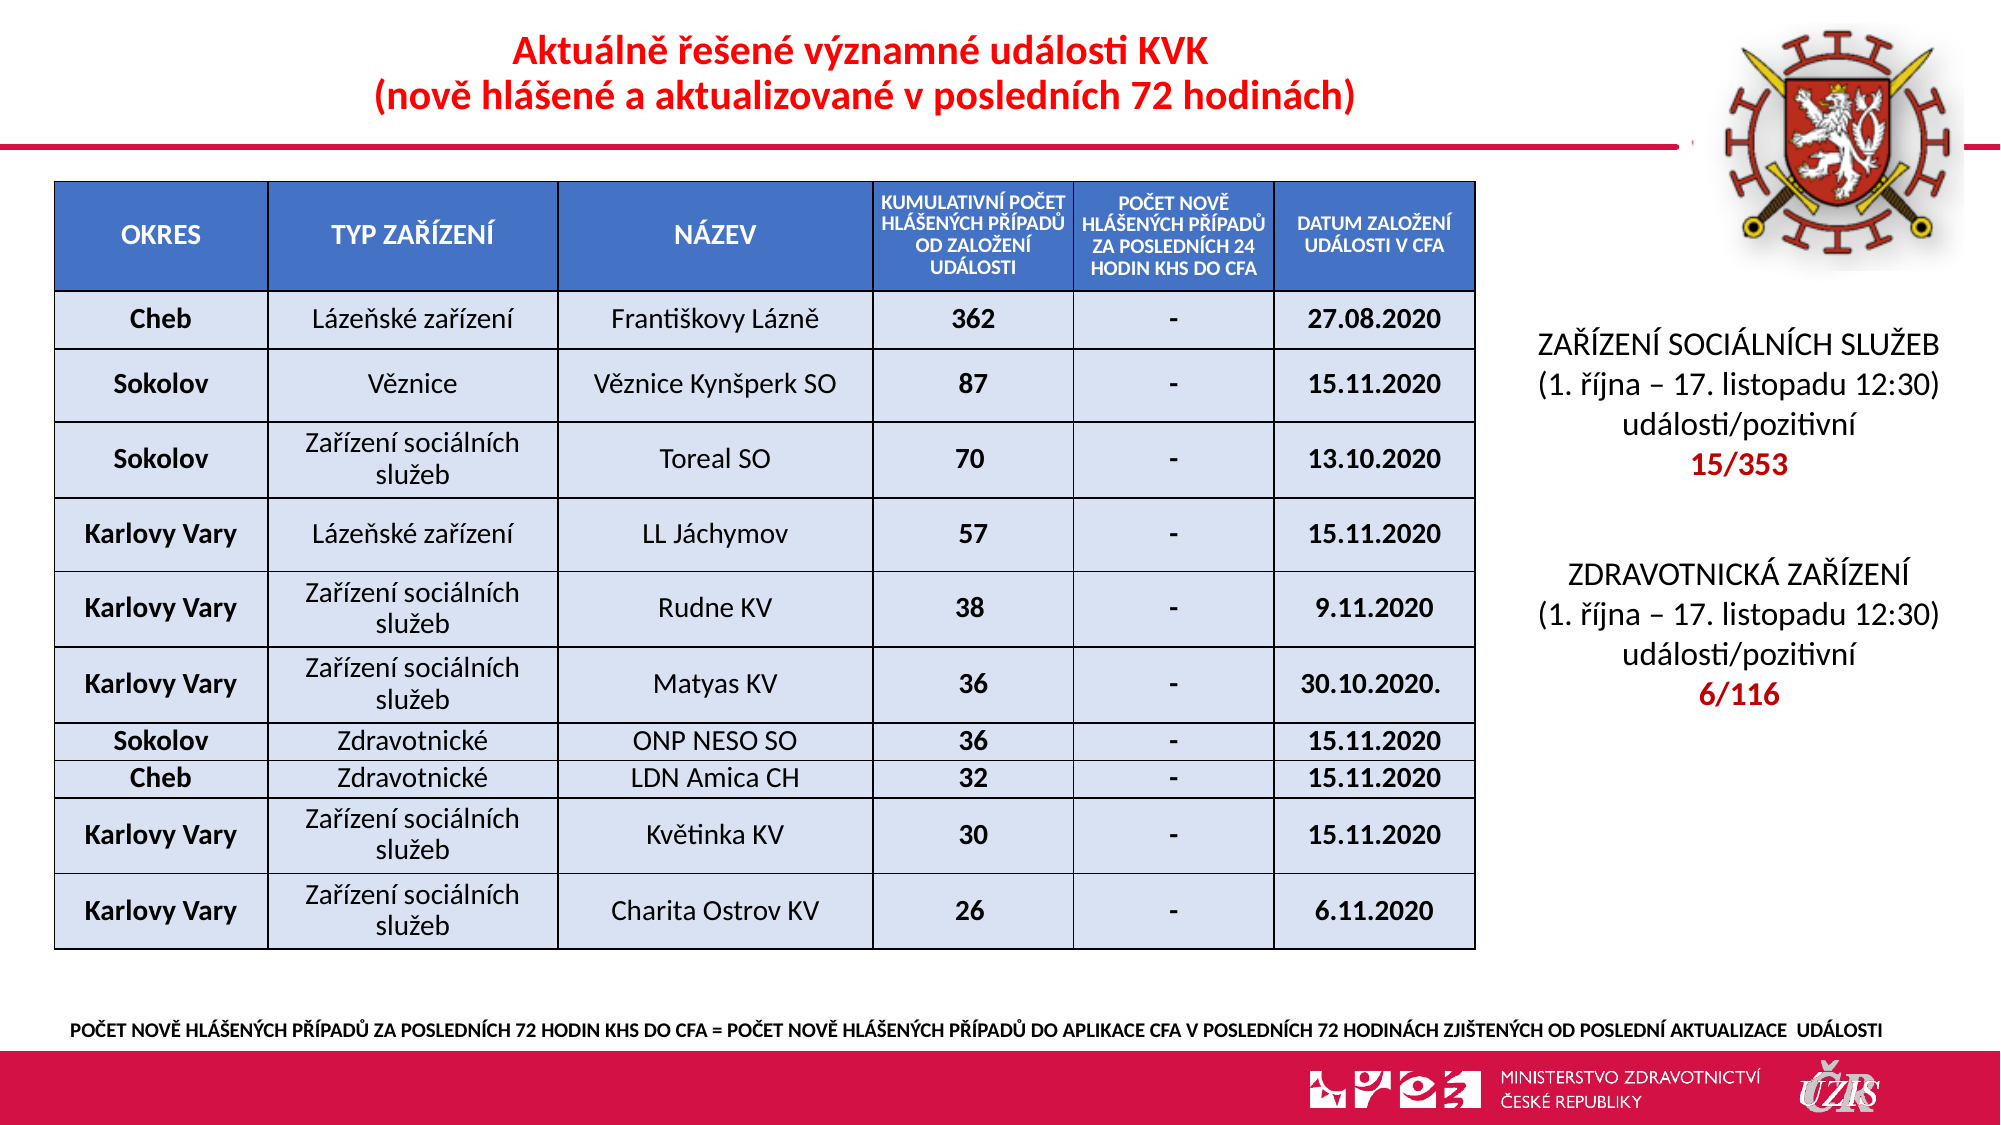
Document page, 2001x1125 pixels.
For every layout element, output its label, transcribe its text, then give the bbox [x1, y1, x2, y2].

table_cell 36 [874, 724, 1073, 760]
table_cell 36 [874, 648, 1073, 722]
table_header POČET NOVĚ HLÁŠENÝCH PŘÍPADŮ ZA POSLEDNÍCH 24 HODIN KHS DO CFA [1074, 182, 1273, 290]
table_cell Lázeňské zařízení [269, 292, 557, 348]
table_cell Cheb [55, 761, 267, 797]
table_cell Věznice Kynšperk SO [559, 350, 872, 421]
table_cell 6.11.2020 [1275, 874, 1474, 948]
table_cell 30 [874, 799, 1073, 873]
table_cell Karlovy Vary [55, 572, 267, 646]
table_cell Toreal SO [559, 423, 872, 497]
table_cell Karlovy Vary [55, 874, 267, 948]
table_cell 27.08.2020 [1275, 292, 1474, 348]
table_cell Matyas KV [559, 648, 872, 722]
table_cell LDN Amica CH [559, 761, 872, 797]
table_cell Zařízení sociálních služeb [269, 874, 557, 948]
table_cell Sokolov [55, 350, 267, 421]
table_cell Zdravotnické [269, 724, 557, 760]
picture [1778, 1050, 1901, 1125]
picture [1691, 23, 1965, 271]
picture [1308, 1068, 1762, 1108]
table_cell 87 [874, 350, 1073, 421]
text_box POČET NOVĚ HLÁŠENÝCH PŘÍPADŮ ZA POSLEDNÍCH 72 HODIN KHS DO CFA = POČET NOVĚ HLÁŠENÝCH PŘÍPADŮ DO APLIKACE CFA V POSLEDNÍCH 72 HODINÁCH ZJIŠTENÝCH OD POSLEDNÍ AKTUALIZACE UDÁLOSTI [0, 1007, 1964, 1049]
table_cell 15.11.2020 [1275, 761, 1474, 797]
table_cell ONP NESO SO [559, 724, 872, 760]
table_cell - [1074, 874, 1273, 948]
table_cell 362 [874, 292, 1073, 348]
table_cell - [1074, 499, 1273, 571]
table_header TYP ZAŘÍZENÍ [269, 182, 557, 290]
table_cell Charita Ostrov KV [559, 874, 872, 948]
table_cell Sokolov [55, 423, 267, 497]
table_cell 57 [874, 499, 1073, 571]
table_cell Zařízení sociálních služeb [269, 648, 557, 722]
table_cell Květinka KV [559, 799, 872, 873]
table_cell Rudne KV [559, 572, 872, 646]
text_box ZDRAVOTNICKÁ ZAŘÍZENÍ (1. října – 17. listopadu 12:30) události/pozitivní 6/116 [1476, 544, 2000, 720]
table_cell 30.10.2020. [1275, 648, 1474, 722]
table_header OKRES [55, 182, 267, 290]
table_cell 9.11.2020 [1275, 572, 1474, 646]
table_cell - [1074, 350, 1273, 421]
table_cell 13.10.2020 [1275, 423, 1474, 497]
table_cell Věznice [269, 350, 557, 421]
table_cell 26 [874, 874, 1073, 948]
table_cell - [1074, 423, 1273, 497]
table_cell - [1074, 648, 1273, 722]
table_cell 15.11.2020 [1275, 799, 1474, 873]
table_cell Karlovy Vary [55, 648, 267, 722]
table_cell - [1074, 761, 1273, 797]
text_box ZAŘÍZENÍ SOCIÁLNÍCH SLUŽEB (1. října – 17. listopadu 12:30) události/pozitivní 15/353 [1522, 315, 1956, 490]
table_cell 32 [874, 761, 1073, 797]
table_cell Františkovy Lázně [559, 292, 872, 348]
table_cell - [1074, 292, 1273, 348]
title Aktuálně řešené významné události KVK (nově hlášené a aktualizované v posledních 72 hodinách) [54, 0, 1677, 147]
table_cell Zařízení sociálních služeb [269, 423, 557, 497]
table_cell 38 [874, 572, 1073, 646]
table_cell Cheb [55, 292, 267, 348]
table_cell Karlovy Vary [55, 799, 267, 873]
table_header KUMULATIVNÍ POČET HLÁŠENÝCH PŘÍPADŮ OD ZALOŽENÍ UDÁLOSTI [874, 182, 1073, 290]
table_cell - [1074, 799, 1273, 873]
table_cell - [1074, 572, 1273, 646]
table_cell 15.11.2020 [1275, 499, 1474, 571]
table_cell 70 [874, 423, 1073, 497]
table_cell Karlovy Vary [55, 499, 267, 571]
table_header DATUM ZALOŽENÍ UDÁLOSTI V CFA [1275, 182, 1474, 290]
table_cell 15.11.2020 [1275, 350, 1474, 421]
table_cell Zařízení sociálních služeb [269, 799, 557, 873]
table_cell LL Jáchymov [559, 499, 872, 571]
table_header NÁZEV [559, 182, 872, 290]
table_cell Sokolov [55, 724, 267, 760]
table_cell Zařízení sociálních služeb [269, 572, 557, 646]
table_cell 15.11.2020 [1275, 724, 1474, 760]
table_cell Lázeňské zařízení [269, 499, 557, 571]
table_cell - [1074, 724, 1273, 760]
table_cell Zdravotnické [269, 761, 557, 797]
